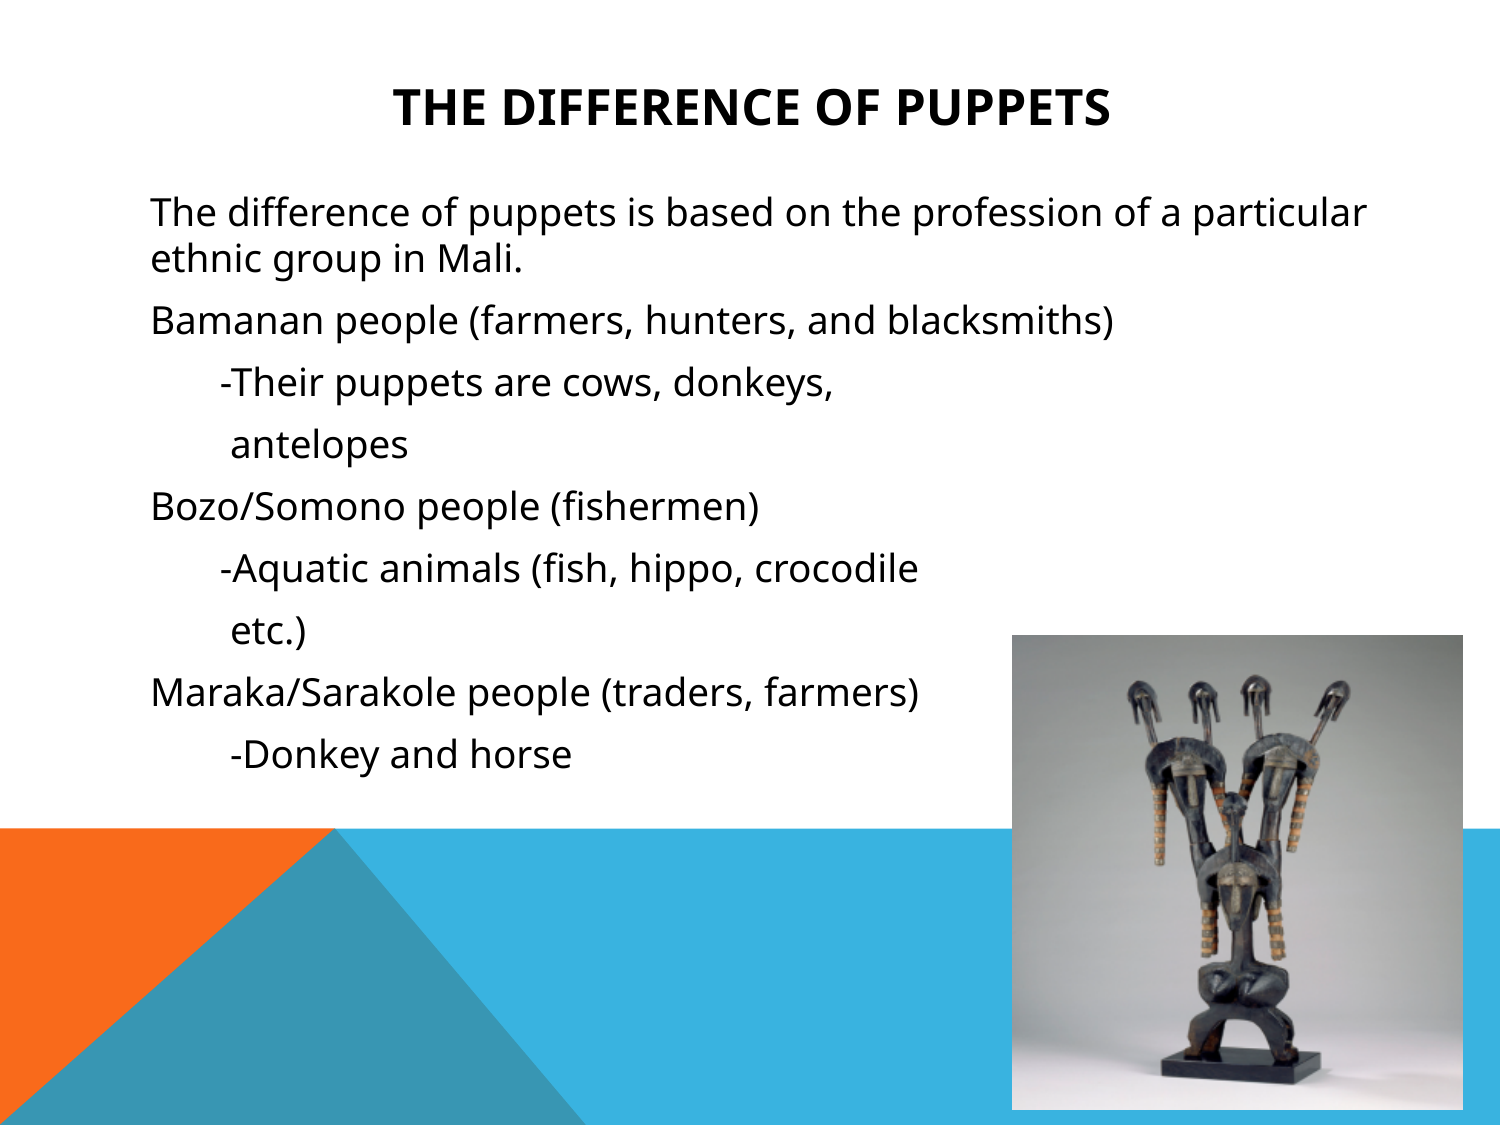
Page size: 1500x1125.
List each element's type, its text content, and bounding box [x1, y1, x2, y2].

title The difference of puppets [135, 60, 1369, 150]
picture [1012, 635, 1463, 1110]
list The difference of puppets is based on the profession of a particular ethnic group in Mali. Bamanan people (farmers, hunters, and blacksmiths) -Their puppets are cows, donkeys, antelopes Bozo/Somono people (fishermen) -Aquatic animals (fish, hippo, crocodile etc.) Maraka/Sarakole people (traders, farmers) -Donkey and horse [135, 179, 1425, 789]
